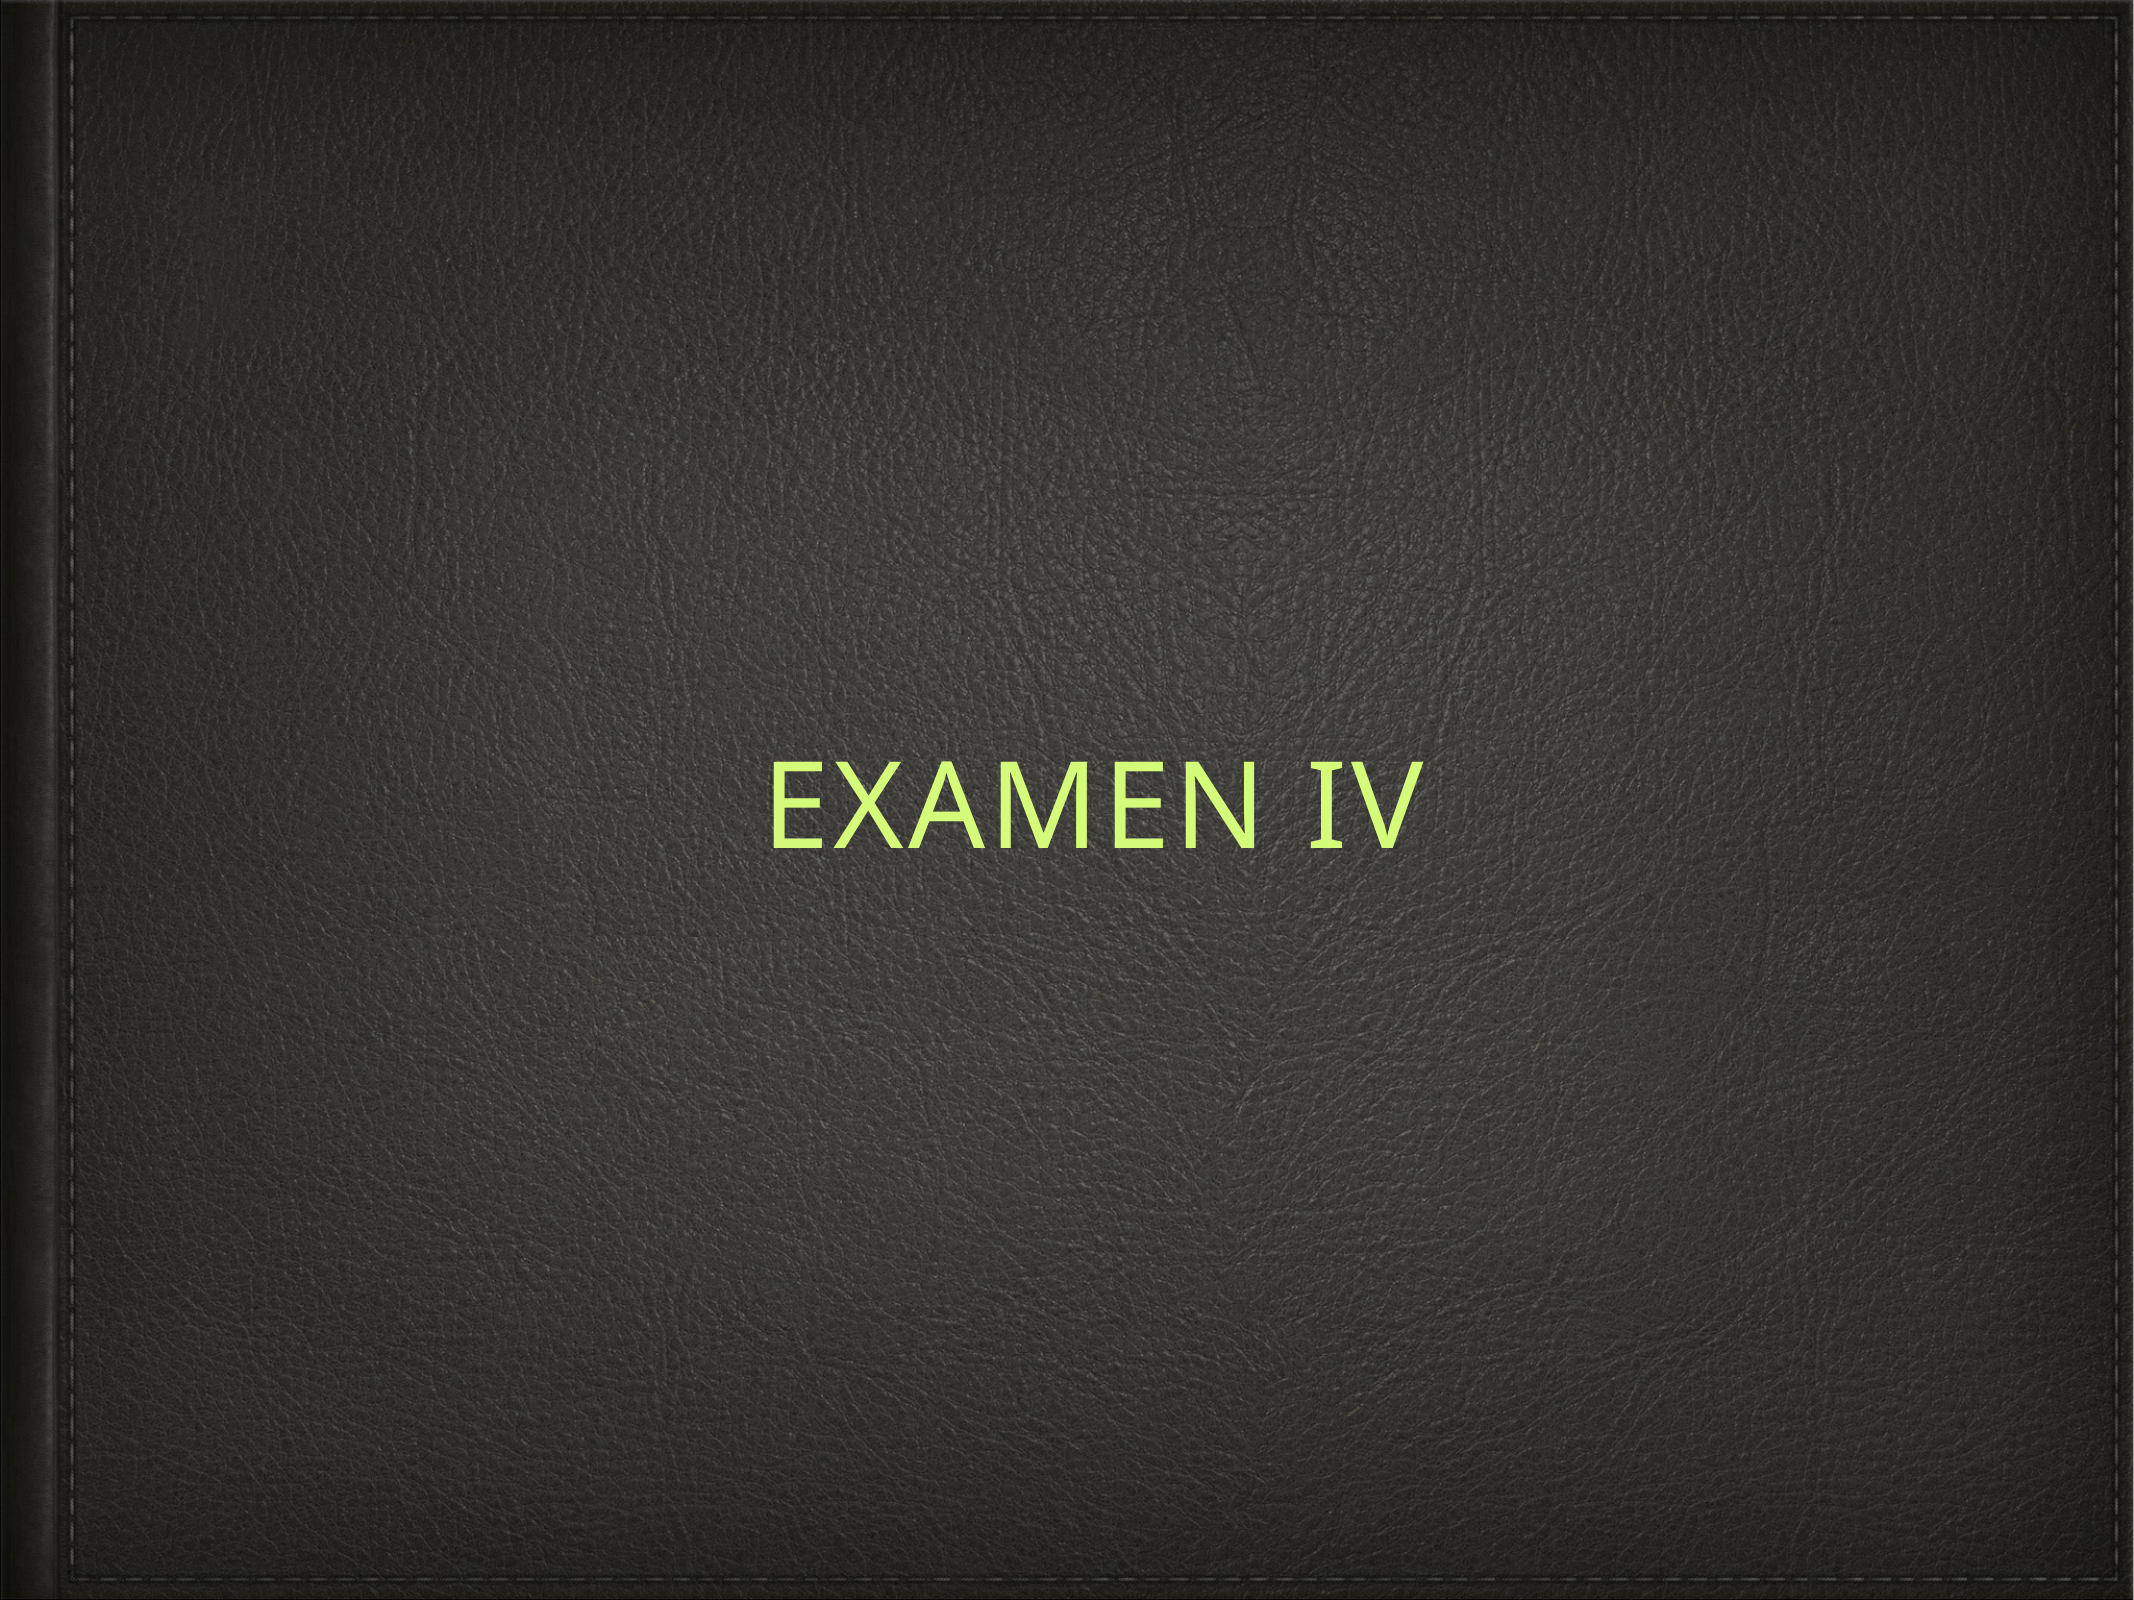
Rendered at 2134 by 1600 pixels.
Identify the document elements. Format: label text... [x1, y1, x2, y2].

title Examen IV [176, 559, 2011, 1041]
picture [0, 0, 2134, 1600]
